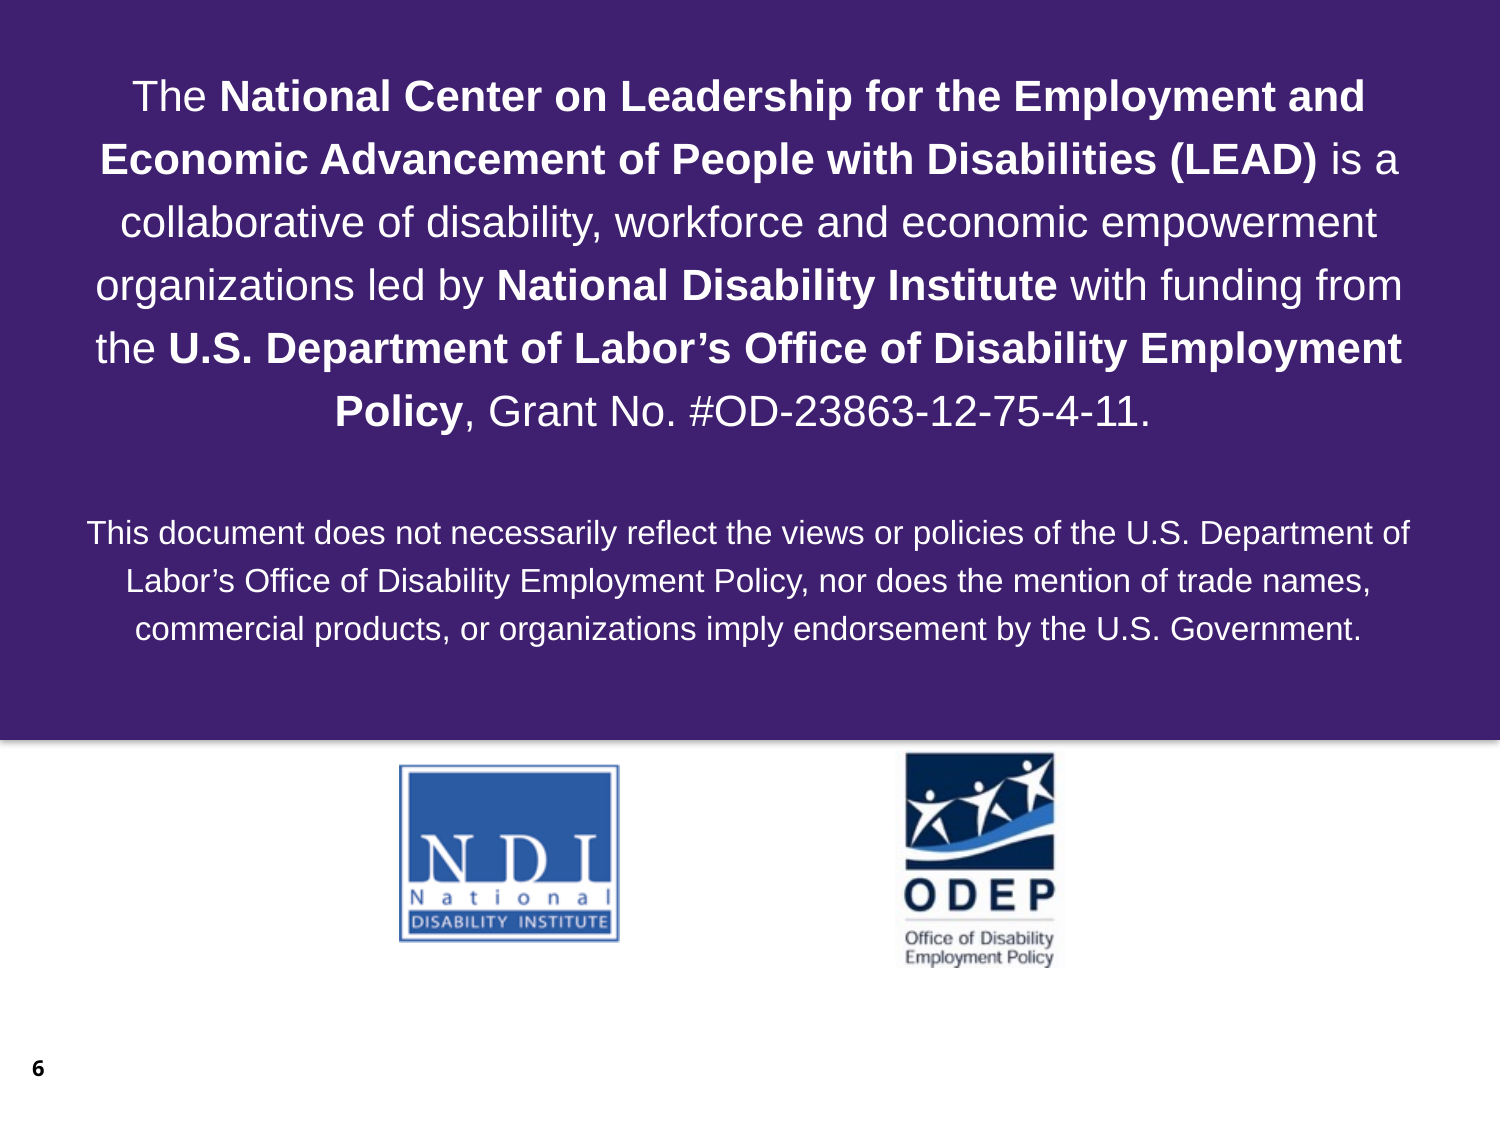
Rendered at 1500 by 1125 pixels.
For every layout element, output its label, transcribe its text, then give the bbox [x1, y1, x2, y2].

picture [895, 750, 1065, 968]
text_box [0, 0, 1500, 741]
slide_number 6 [17, 1039, 107, 1100]
list The National Center on Leadership for the Employment and Economic Advancement of People with Disabilities (LEAD) is a collaborative of disability, workforce and economic empowerment organizations led by National Disability Institute with funding from the U.S. Department of Labor’s Office of Disability Employment Policy, Grant No. #OD-23863-12-75-4-11. This document does not necessarily reflect the views or policies of the U.S. Department of Labor’s Office of Disability Employment Policy, nor does the mention of trade names, commercial products, or organizations imply endorsement by the U.S. Government. [59, 50, 1439, 1040]
picture [399, 764, 620, 943]
